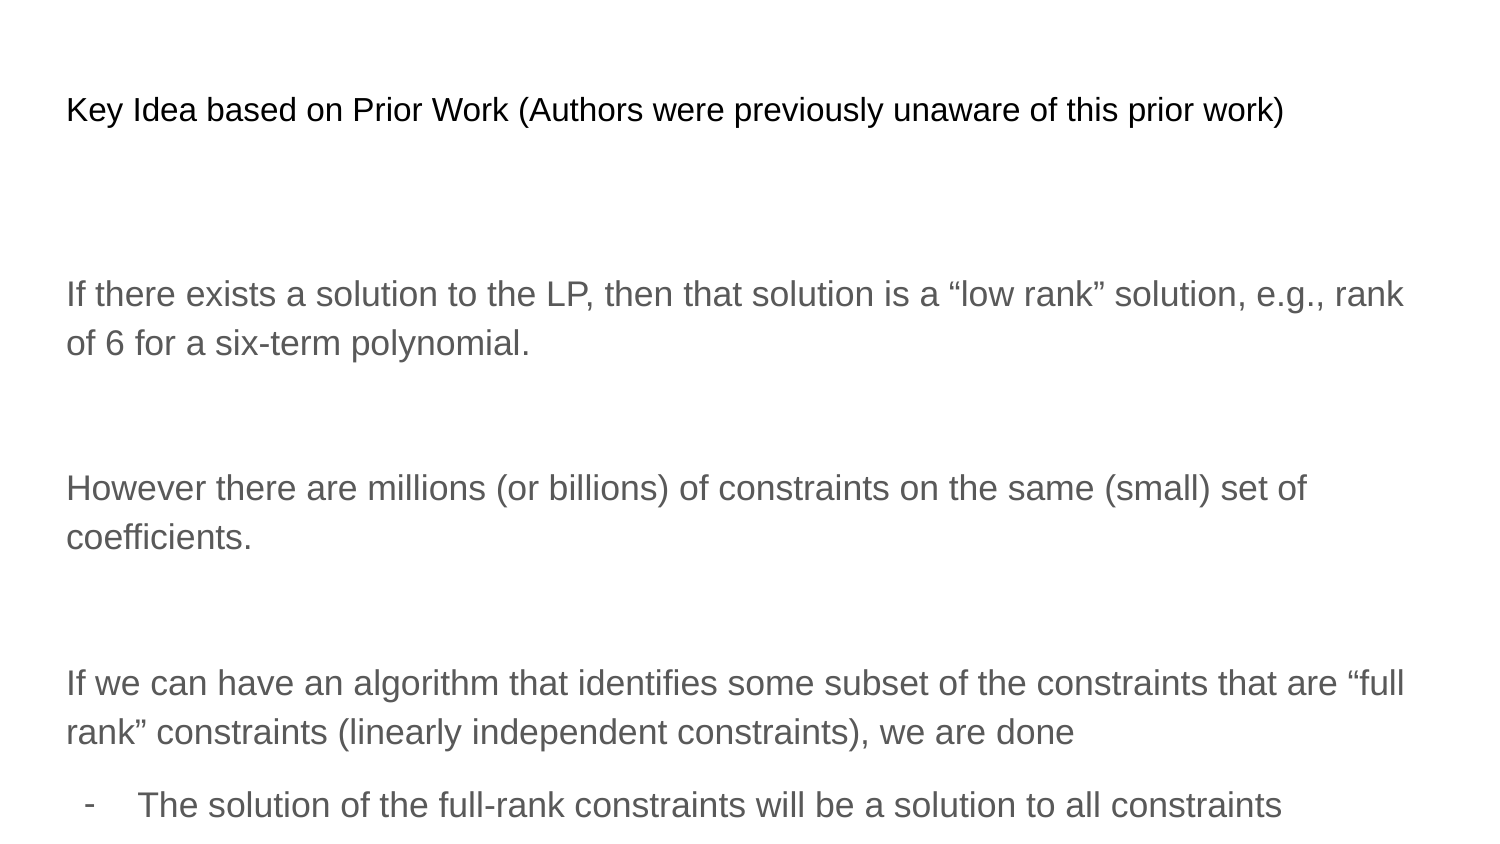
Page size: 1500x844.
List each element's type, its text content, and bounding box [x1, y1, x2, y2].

list If there exists a solution to the LP, then that solution is a “low rank” solution, e.g., rank of 6 for a six-term polynomial. However there are millions (or billions) of constraints on the same (small) set of coefficients. If we can have an algorithm that identifies some subset of the constraints that are “full rank” constraints (linearly independent constraints), we are done The solution of the full-rank constraints will be a solution to all constraints [51, 249, 1449, 844]
title Key Idea based on Prior Work (Authors were previously unaware of this prior work) [51, 72, 1449, 167]
